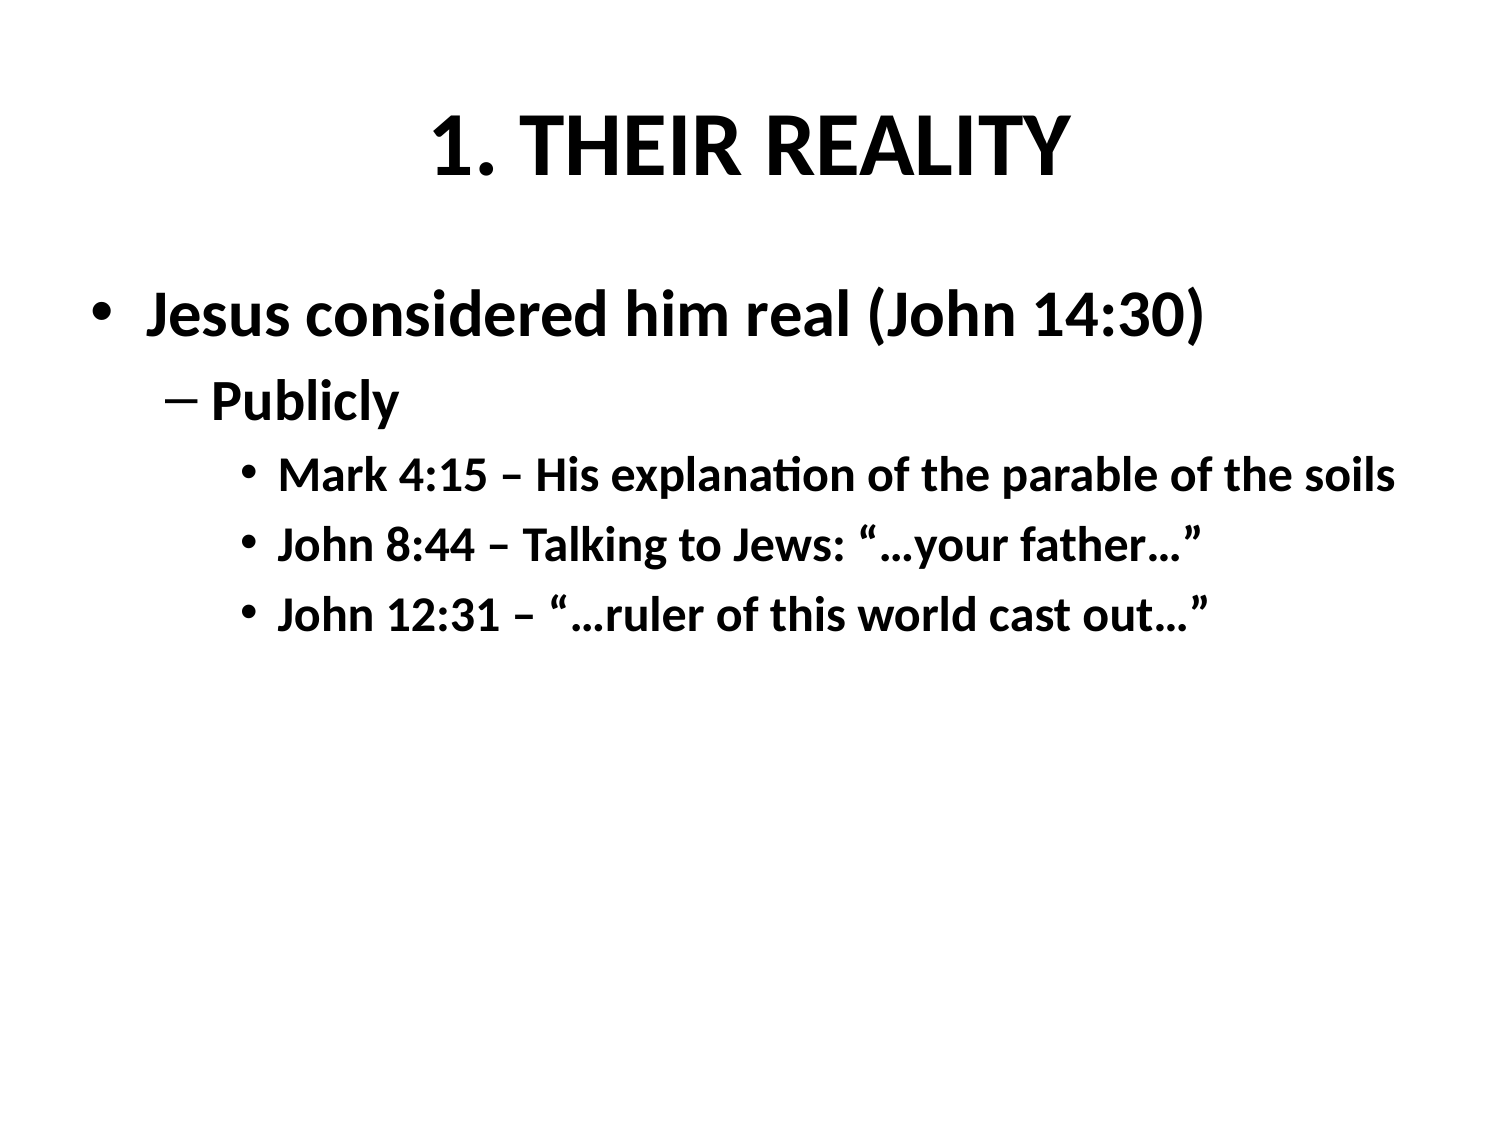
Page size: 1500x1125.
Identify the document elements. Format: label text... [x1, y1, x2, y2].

title 1. THEIR REALITY [75, 45, 1425, 233]
list Jesus considered him real (John 14:30) Publicly Mark 4:15 – His explanation of the parable of the soils John 8:44 – Talking to Jews: “…your father…” John 12:31 – “…ruler of this world cast out…” [75, 262, 1425, 1125]
